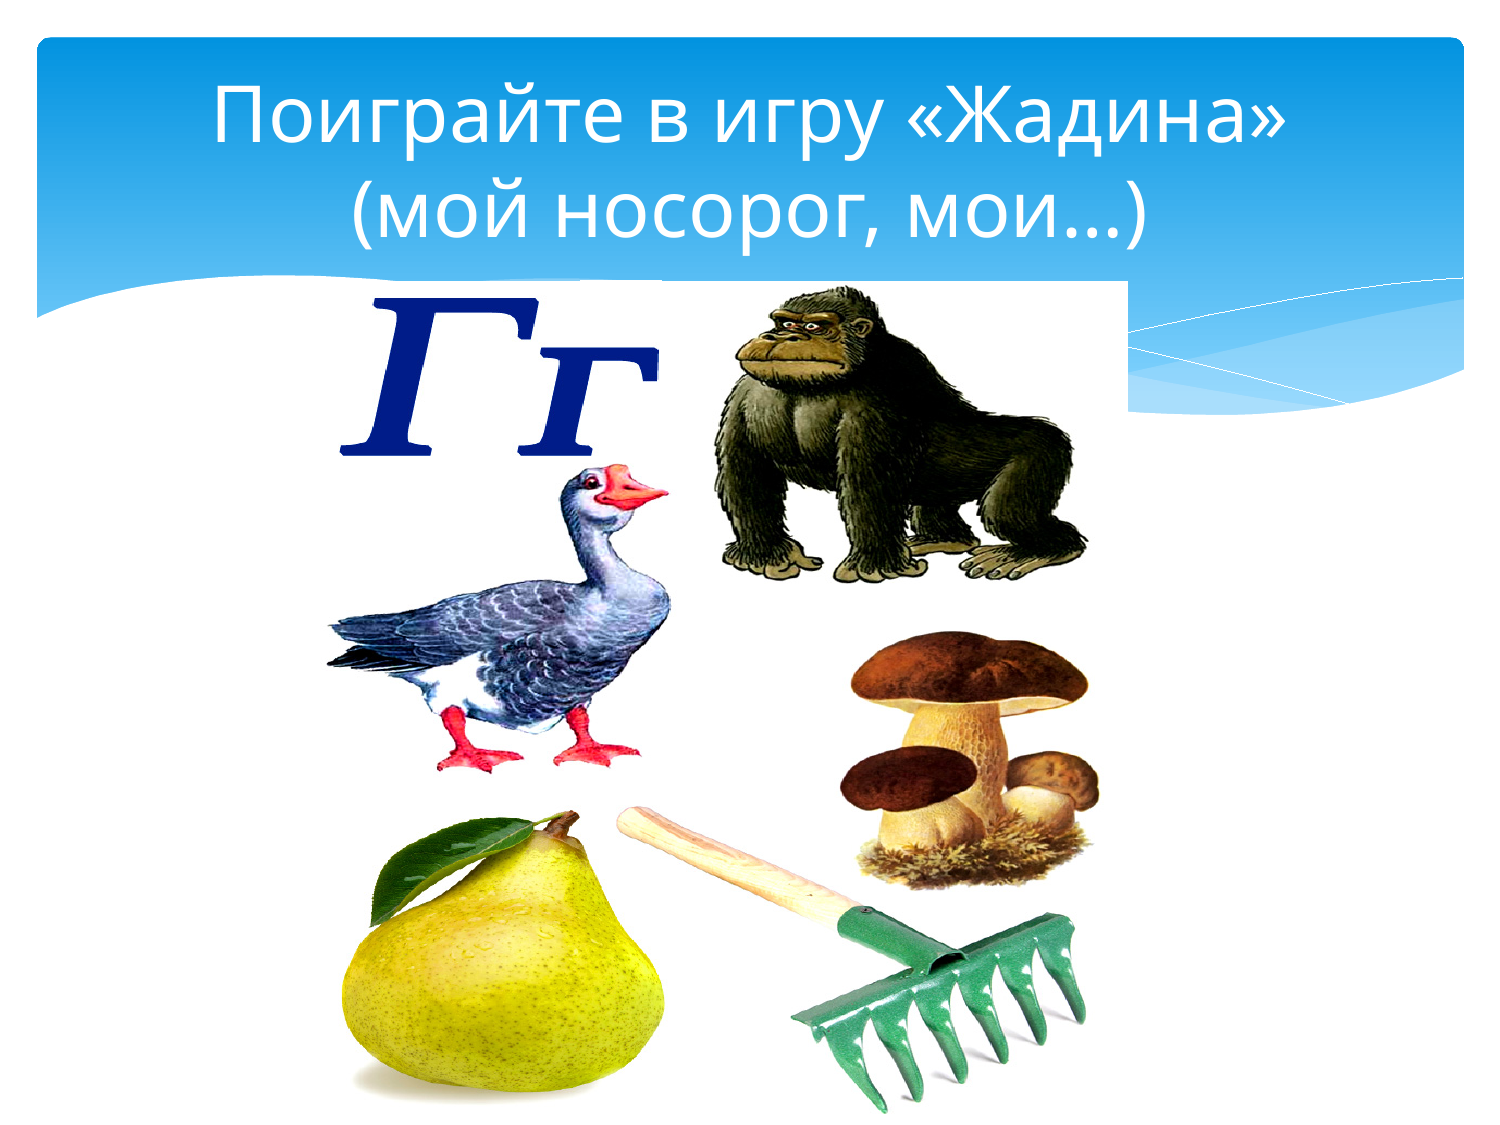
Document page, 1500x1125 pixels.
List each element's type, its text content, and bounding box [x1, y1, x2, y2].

picture [312, 281, 1129, 1121]
title Поиграйте в игру «Жадина» (мой носорог, мои…) [75, 55, 1425, 261]
